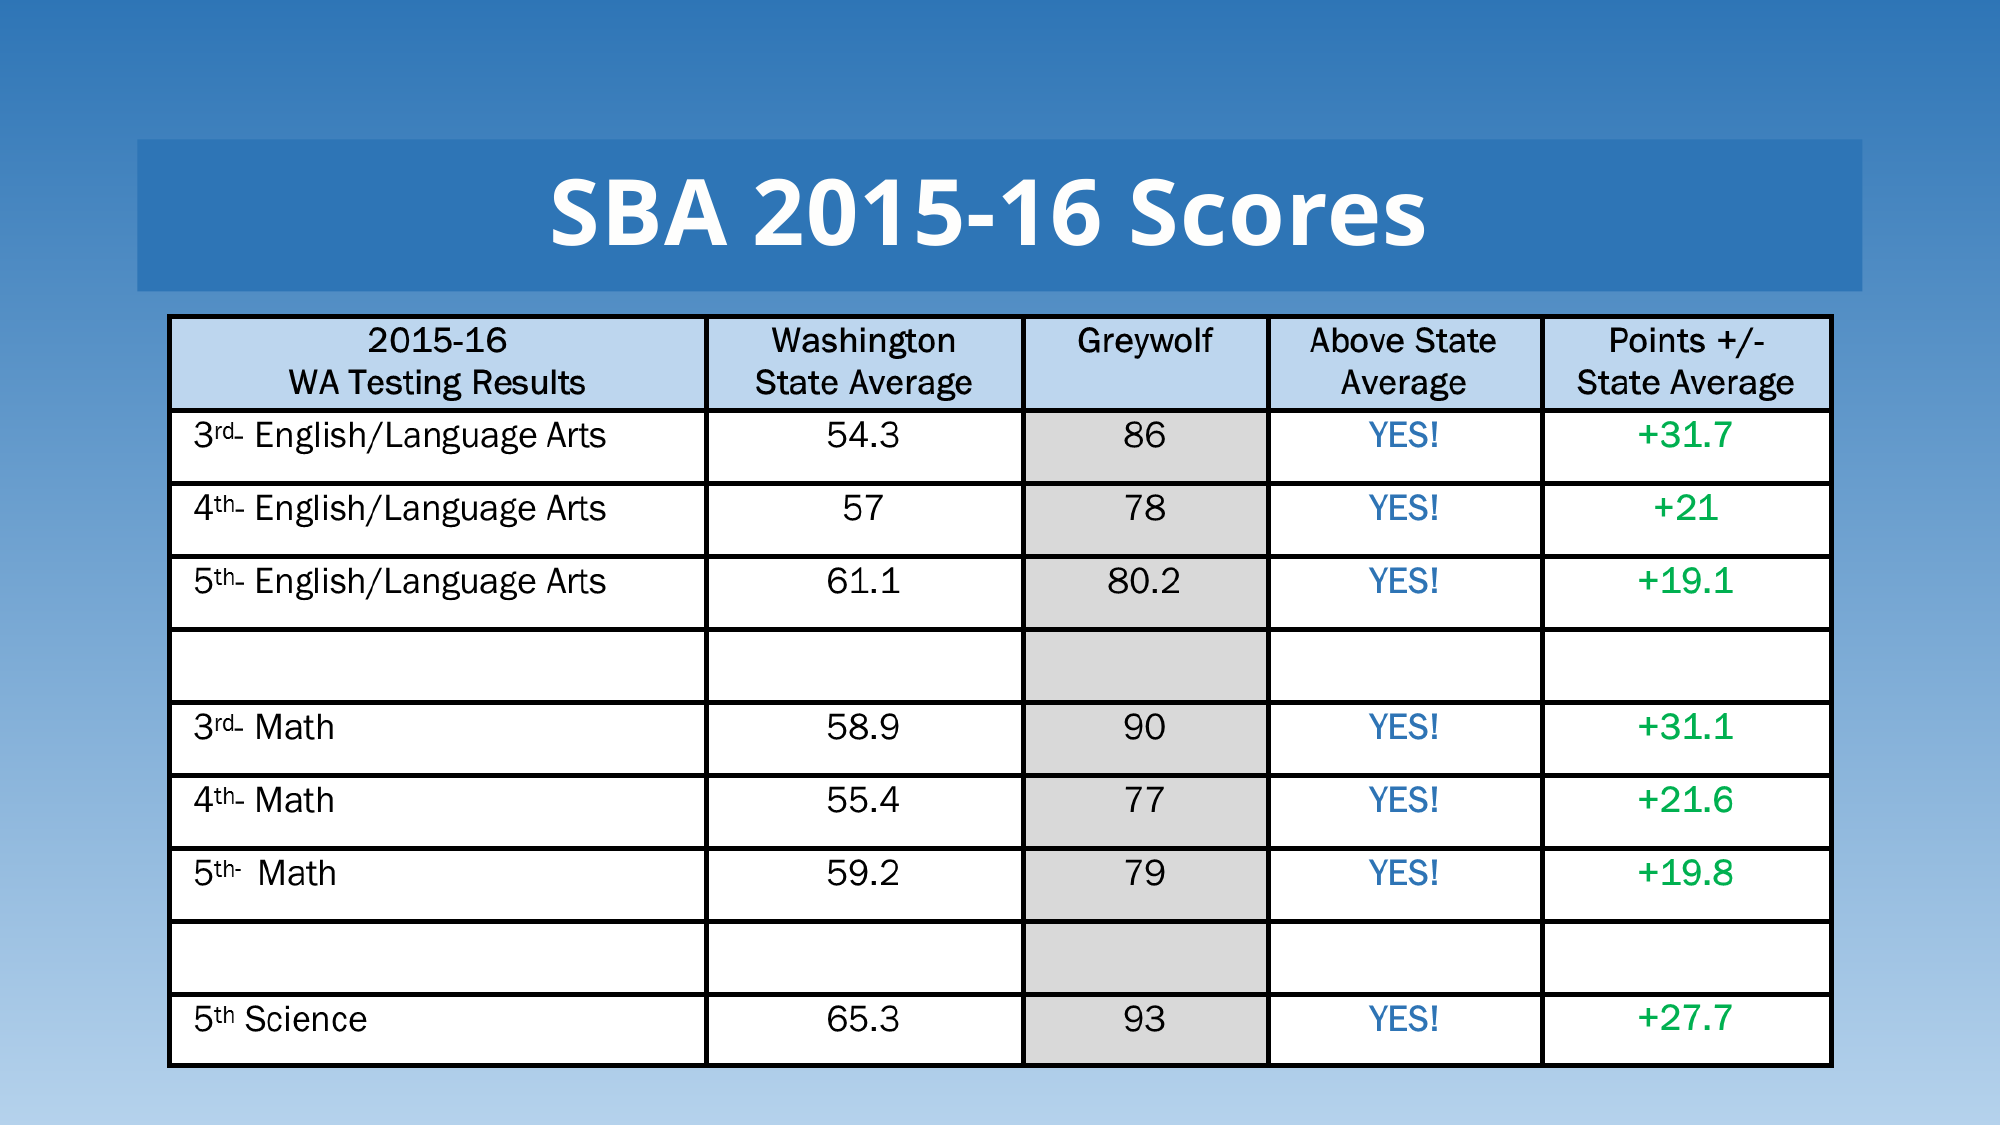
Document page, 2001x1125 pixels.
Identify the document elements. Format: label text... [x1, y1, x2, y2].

picture [164, 312, 1836, 1070]
text_box SBA 2015-16 Scores [137, 139, 1863, 292]
